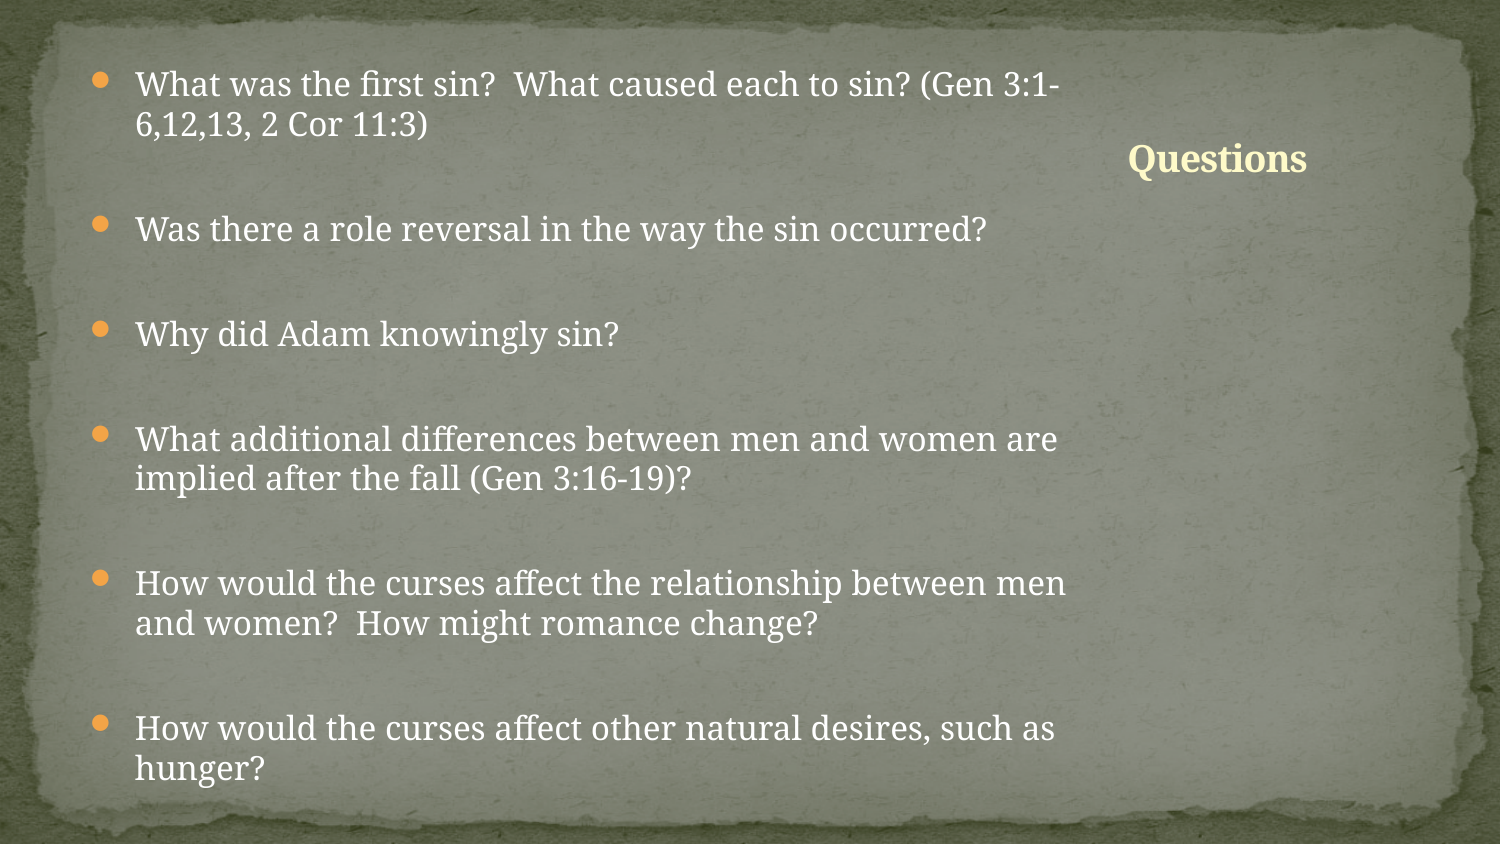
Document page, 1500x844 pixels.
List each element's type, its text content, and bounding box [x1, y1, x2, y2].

list What was the first sin? What caused each to sin? (Gen 3:1-6,12,13, 2 Cor 11:3) Was there a role reversal in the way the sin occurred? Why did Adam knowingly sin? What additional differences between men and women are implied after the fall (Gen 3:16-19)? How would the curses affect the relationship between men and women? How might romance change? How would the curses affect other natural desires, such as hunger? [75, 56, 1100, 797]
title Questions [1112, 56, 1438, 188]
